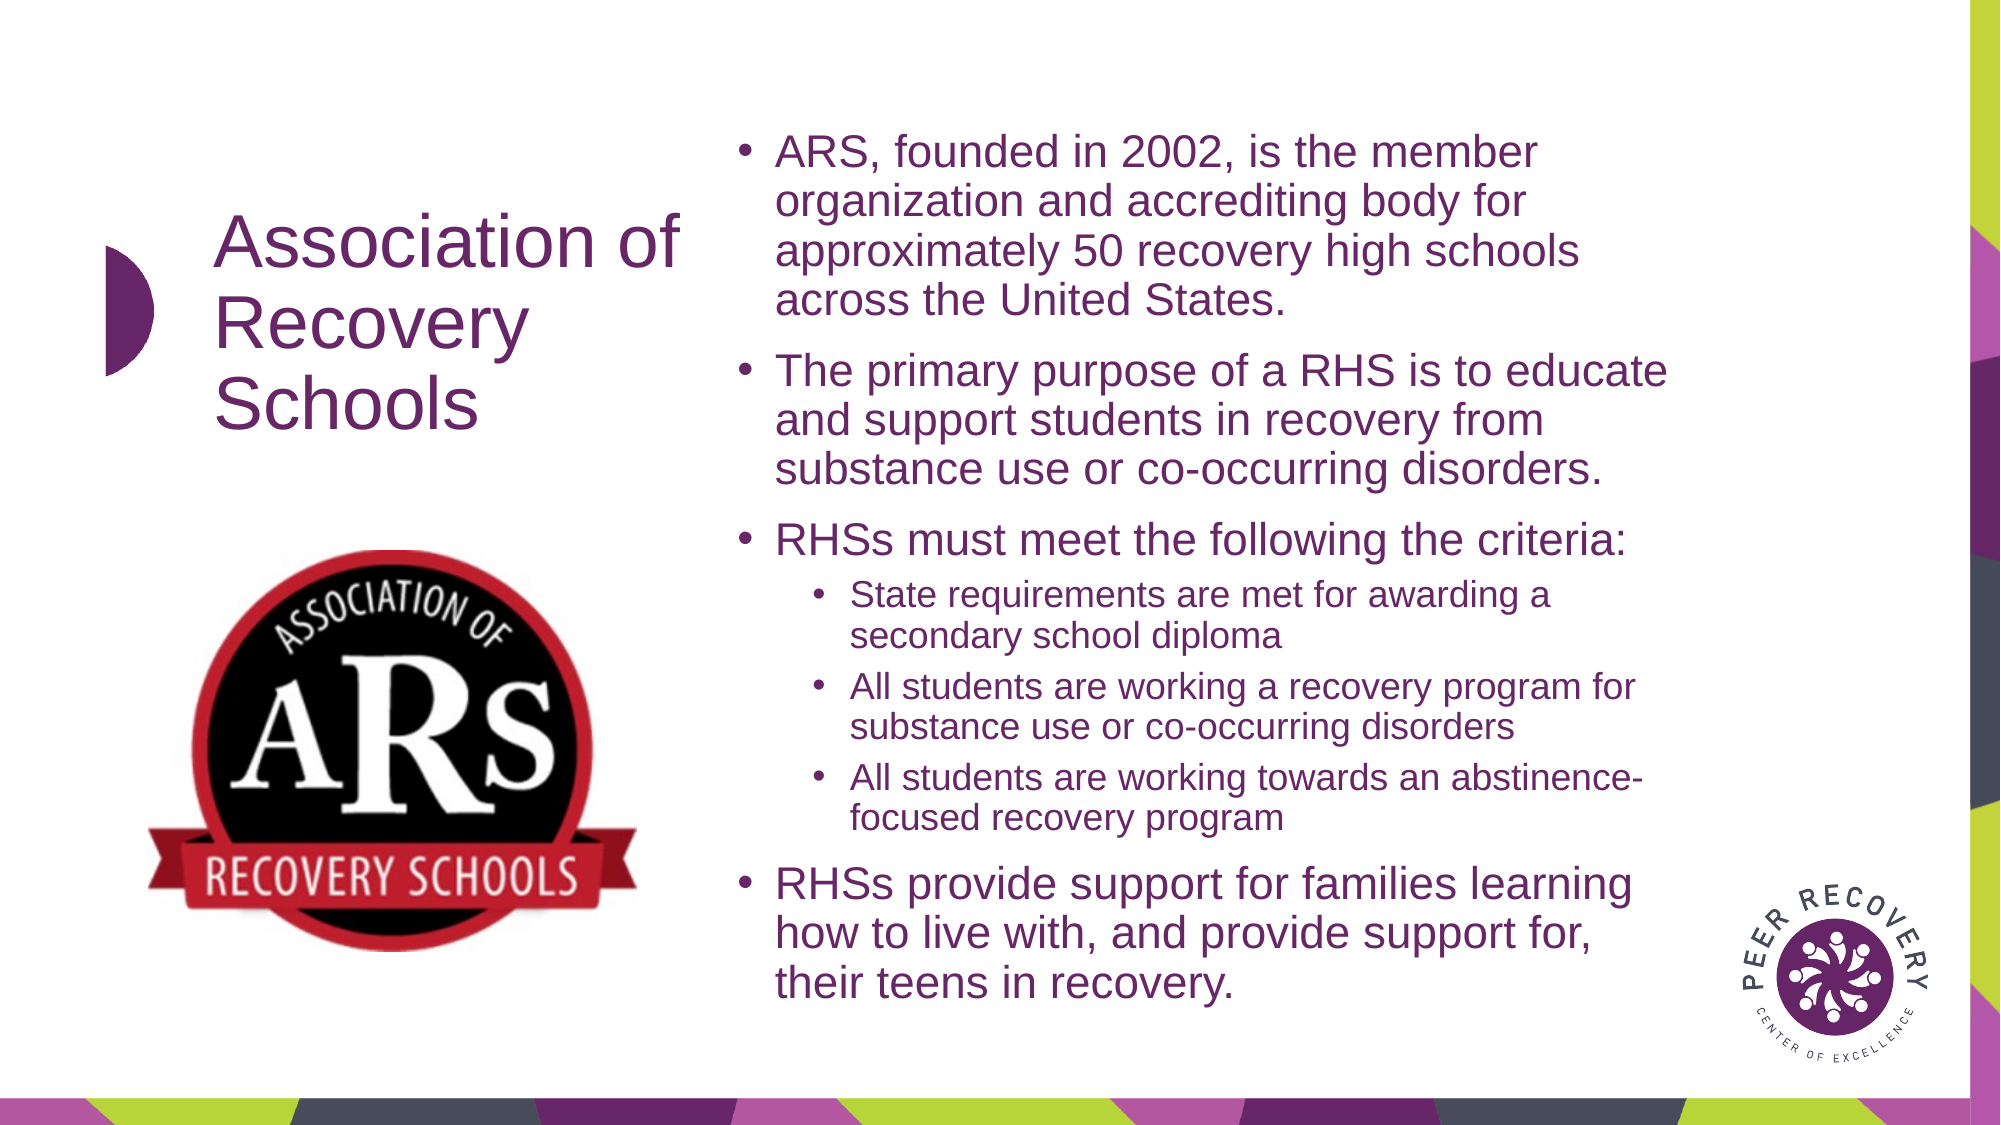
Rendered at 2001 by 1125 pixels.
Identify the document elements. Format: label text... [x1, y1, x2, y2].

picture [0, 0, 1970, 1125]
list ARS, founded in 2002, is the member organization and accrediting body for approximately 50 recovery high schools across the United States. The primary purpose of a RHS is to educate and support students in recovery from substance use or co-occurring disorders. RHSs must meet the following the criteria: State requirements are met for awarding a secondary school diploma All students are working a recovery program for substance use or co-occurring disorders All students are working towards an abstinence-focused recovery program RHSs provide support for families learning how to live with, and provide support for, their teens in recovery. [722, 120, 1710, 1024]
title Association of Recovery Schools [198, 97, 721, 551]
